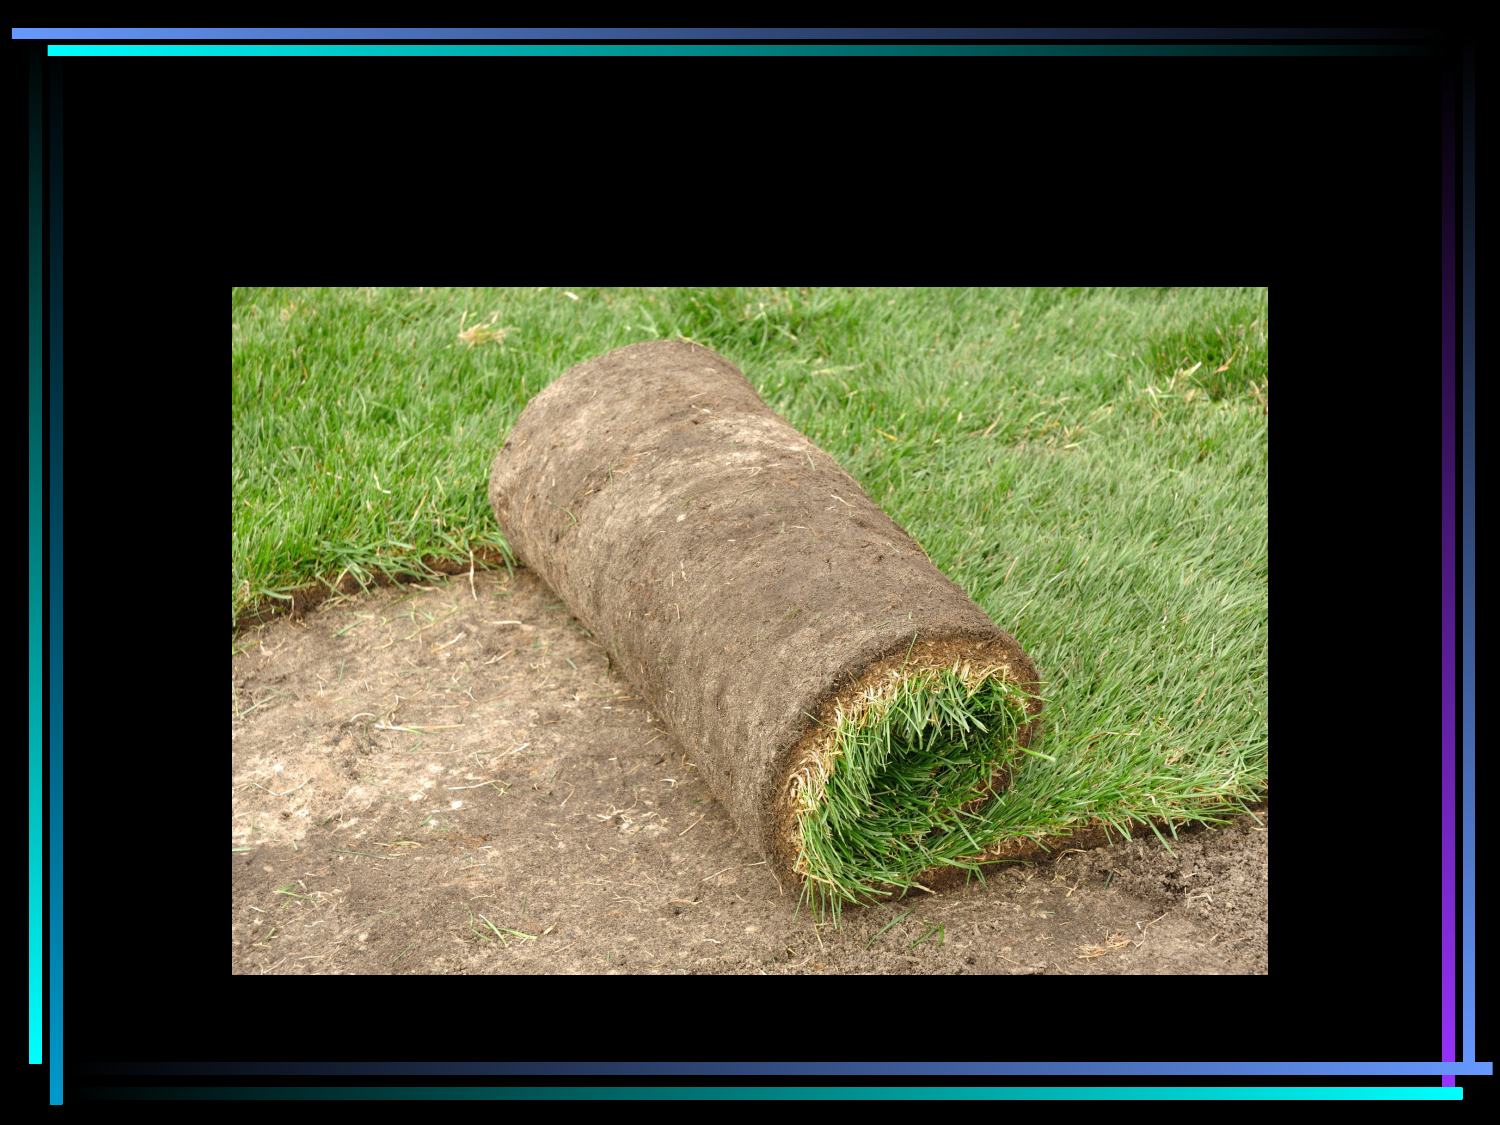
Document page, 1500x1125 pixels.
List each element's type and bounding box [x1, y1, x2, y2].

list [232, 287, 1268, 976]
